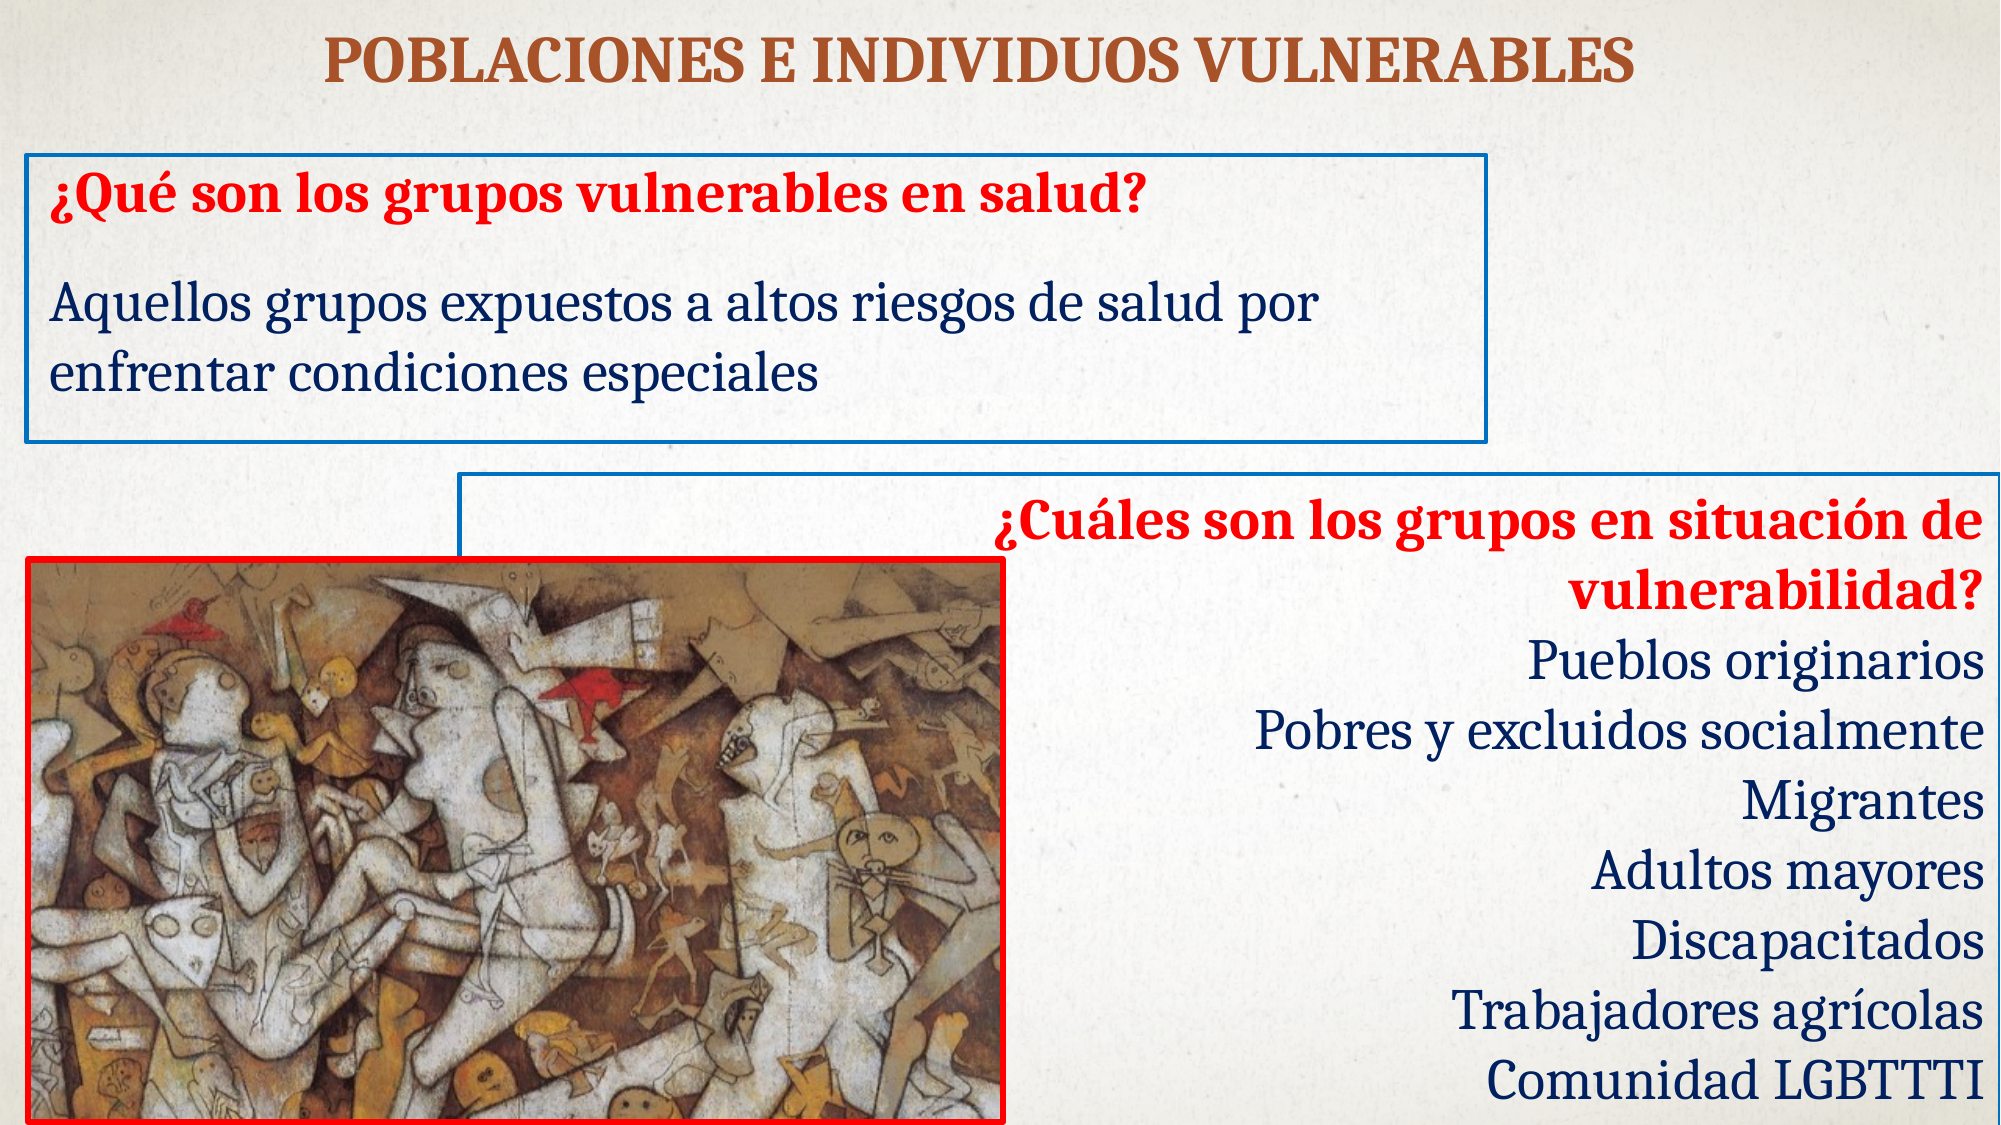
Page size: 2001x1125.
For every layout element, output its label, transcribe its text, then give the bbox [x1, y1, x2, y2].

text_box ¿Cuáles son los grupos en situación de vulnerabilidad? Pueblos originarios Pobres y excluidos socialmente Migrantes Adultos mayores Discapacitados Trabajadores agrícolas Comunidad LGBTTTI [459, 473, 2000, 1125]
picture [0, 0, 2001, 1125]
picture [31, 562, 1000, 1119]
list ¿Qué son los grupos vulnerables en salud? Aquellos grupos expuestos a altos riesgos de salud por enfrentar condiciones especiales [26, 155, 1486, 443]
title Poblaciones e individuos vulnerables [192, 0, 1768, 105]
